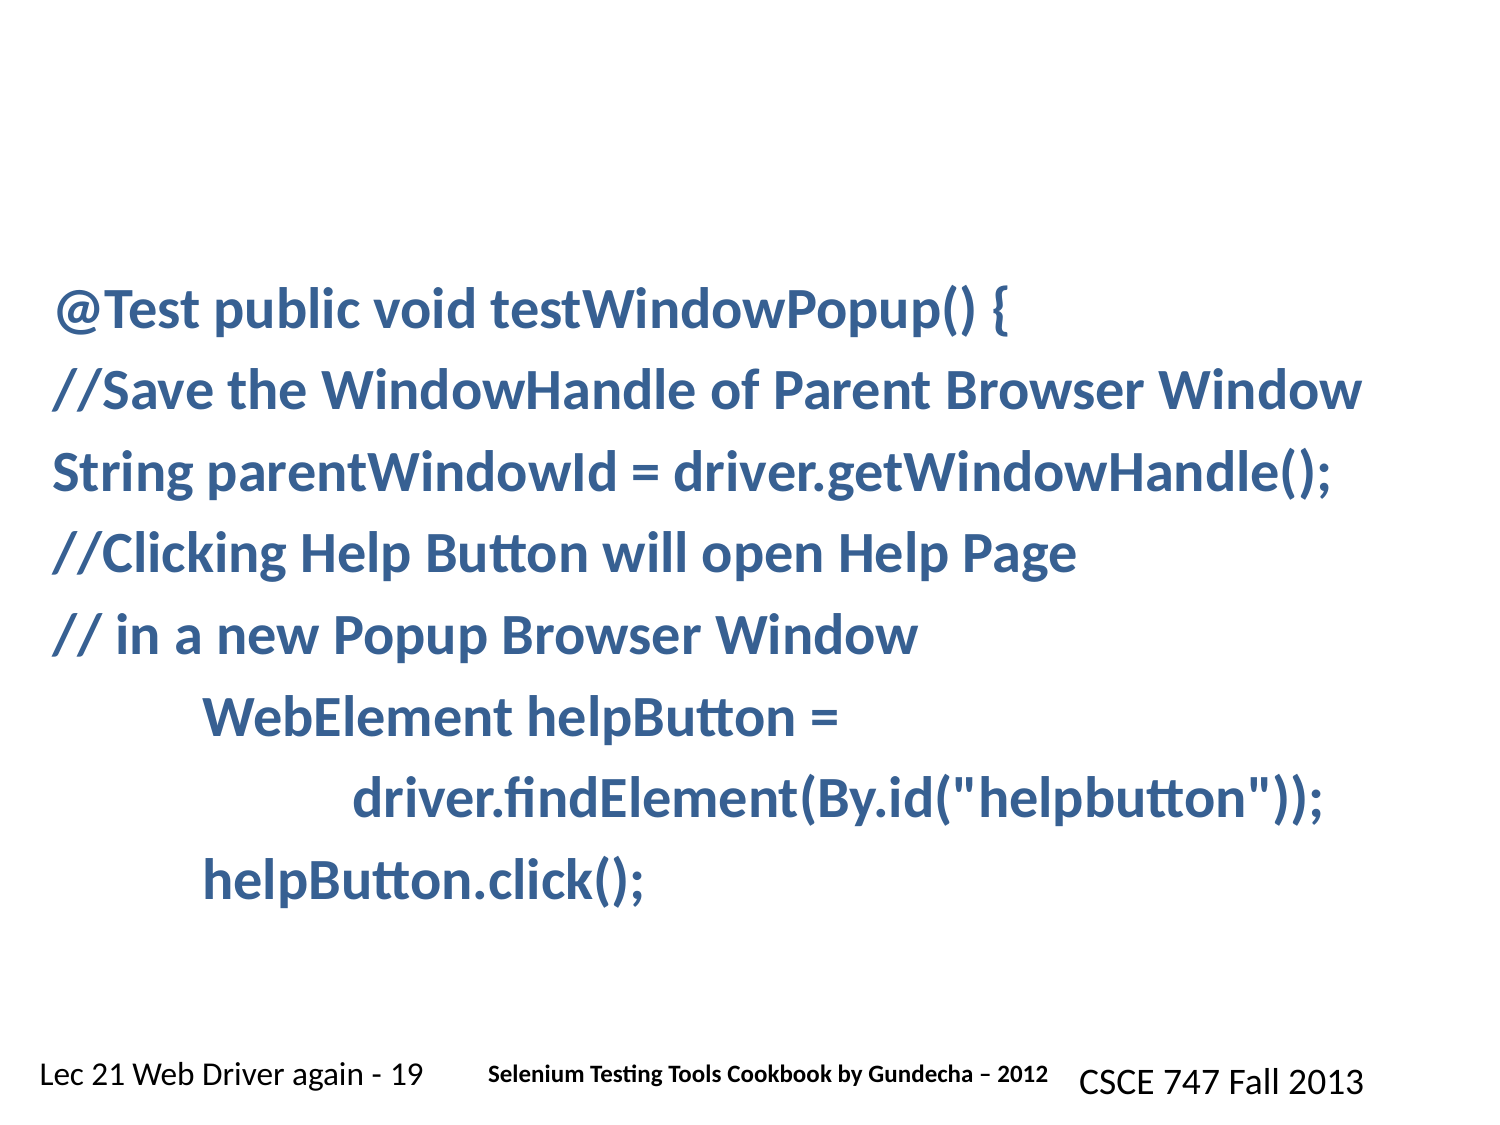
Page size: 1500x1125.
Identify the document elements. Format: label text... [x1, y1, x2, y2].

footer Selenium Testing Tools Cookbook by Gundecha – 2012 [462, 1042, 1075, 1103]
list @Test public void testWindowPopup() { //Save the WindowHandle of Parent Browser Window String parentWindowId = driver.getWindowHandle(); //Clicking Help Button will open Help Page // in a new Popup Browser Window WebElement helpButton = driver.findElement(By.id("helpbutton")); helpButton.click(); [37, 262, 1488, 1005]
